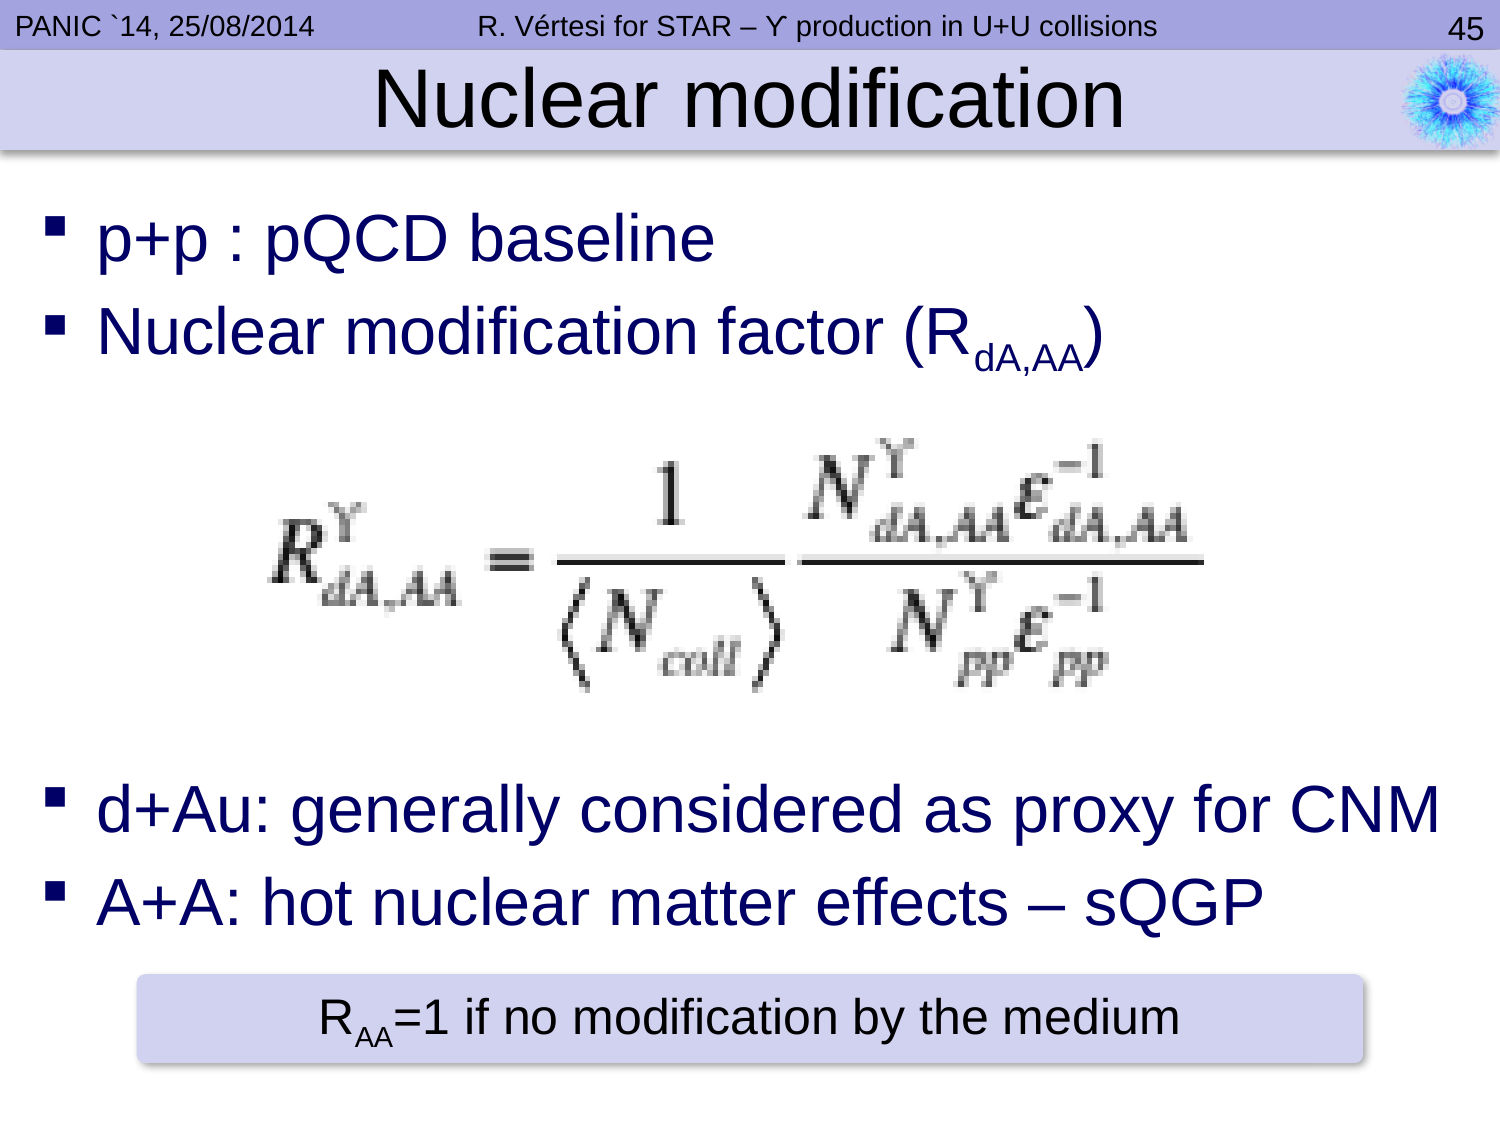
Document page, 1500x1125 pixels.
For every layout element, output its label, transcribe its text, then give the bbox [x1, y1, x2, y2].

text_box RAA=1 if no modification by the medium [137, 974, 1363, 1063]
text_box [255, 421, 1211, 694]
picture [1426, 49, 1500, 153]
list p+p : pQCD baseline Nuclear modification factor (RdA,AA) d+Au: generally considered as proxy for CNM A+A: hot nuclear matter effects – sQGP [24, 187, 1476, 1088]
title Nuclear modification [74, 0, 1426, 188]
